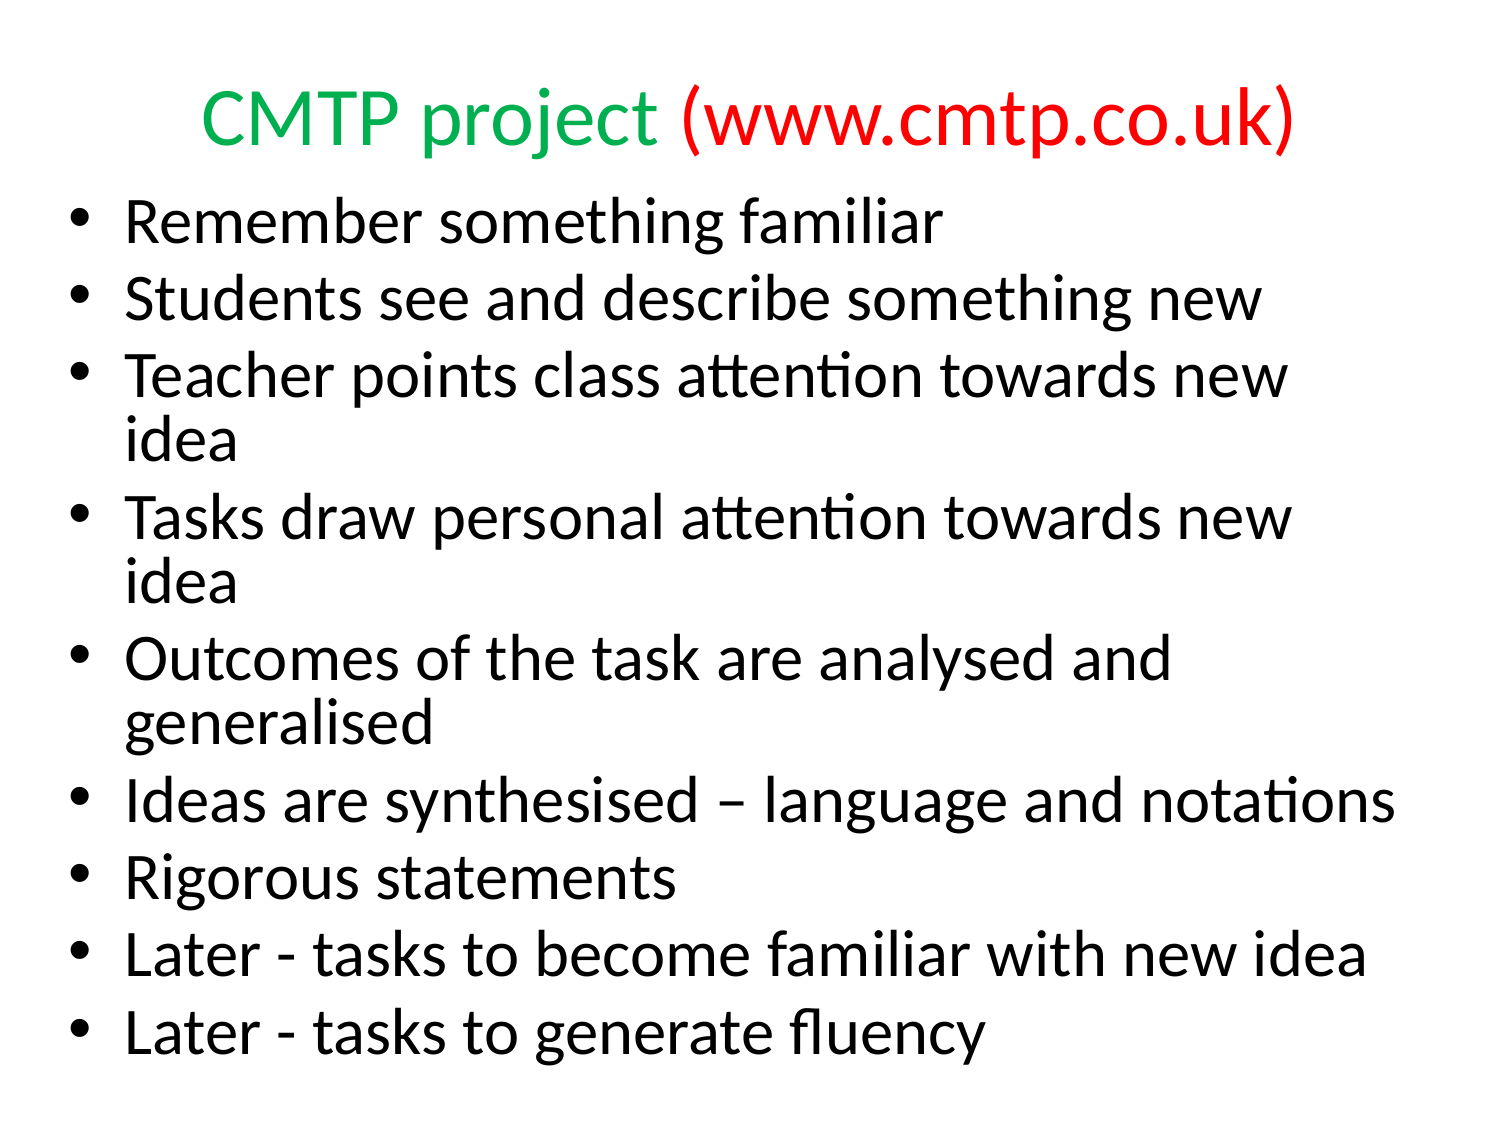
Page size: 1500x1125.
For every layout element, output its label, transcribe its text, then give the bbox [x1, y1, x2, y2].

list Remember something familiar Students see and describe something new Teacher points class attention towards new idea Tasks draw personal attention towards new idea Outcomes of the task are analysed and generalised Ideas are synthesised – language and notations Rigorous statements Later - tasks to become familiar with new idea Later - tasks to generate fluency [53, 184, 1424, 1083]
title CMTP project (www.cmtp.co.uk) [76, 28, 1424, 184]
